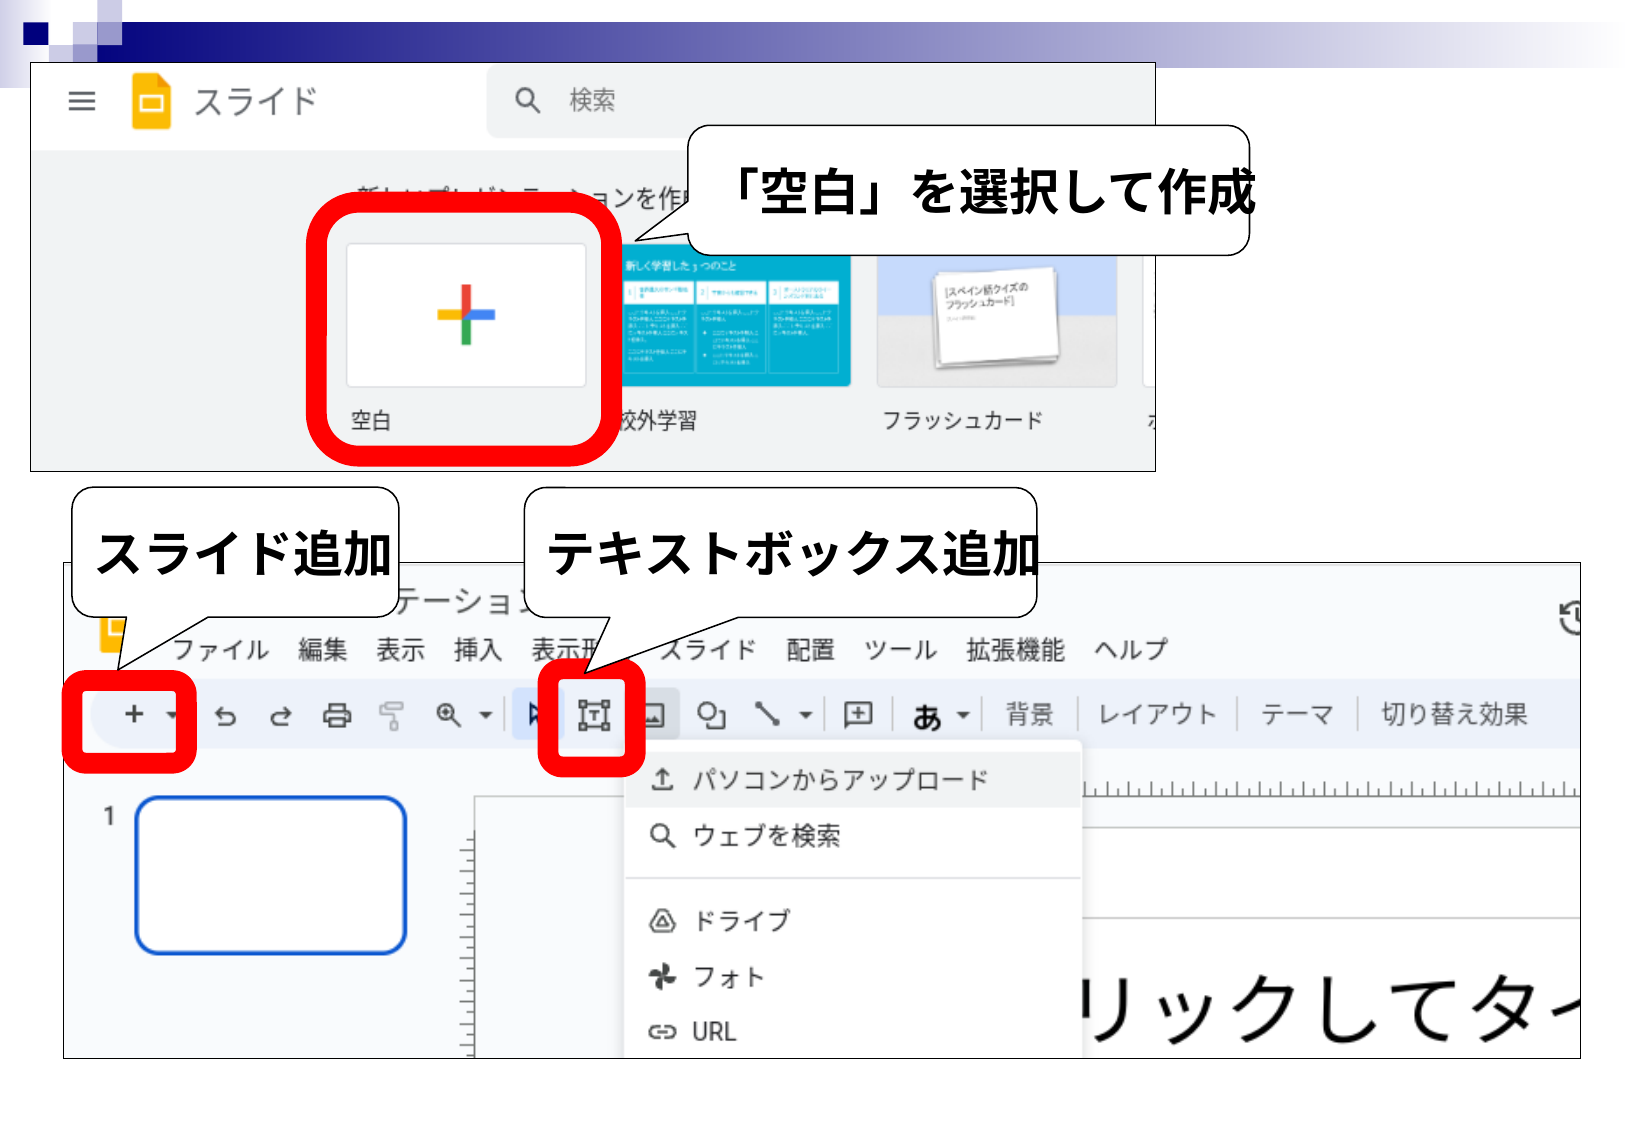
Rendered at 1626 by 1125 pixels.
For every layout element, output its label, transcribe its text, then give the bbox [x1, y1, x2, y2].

text_box スライド追加 [71, 487, 399, 560]
text_box 「空白」を選択して作成 [1160, 125, 1250, 256]
text_box テキストボックス追加 [524, 487, 1037, 560]
picture [62, 562, 1581, 1059]
picture [30, 61, 1156, 472]
